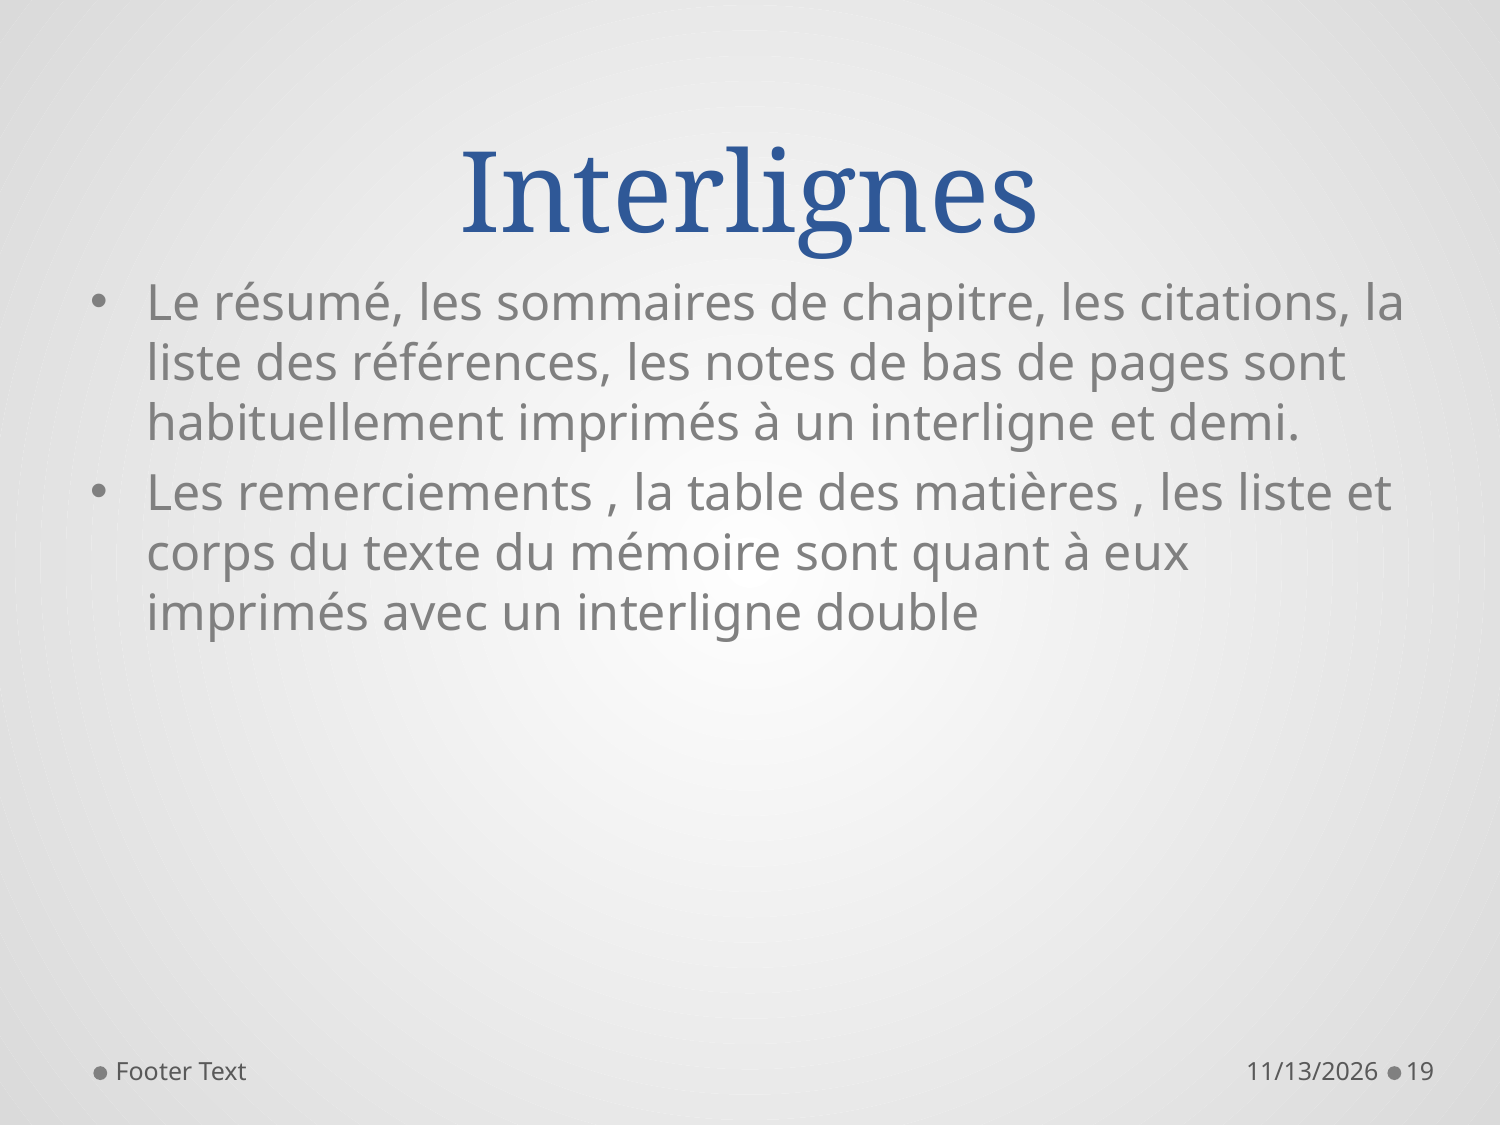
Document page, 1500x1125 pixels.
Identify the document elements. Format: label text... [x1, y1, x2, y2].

list Le résumé, les sommaires de chapitre, les citations, la liste des références, les notes de bas de pages sont habituellement imprimés à un interligne et demi. Les remerciements , la table des matières , les liste et corps du texte du mémoire sont quant à eux imprimés avec un interligne double [75, 262, 1425, 1005]
footer Footer Text [108, 1042, 576, 1103]
title Interlignes [75, 0, 1425, 262]
slide_number 19 [1401, 1042, 1494, 1103]
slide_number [1043, 1042, 1386, 1103]
